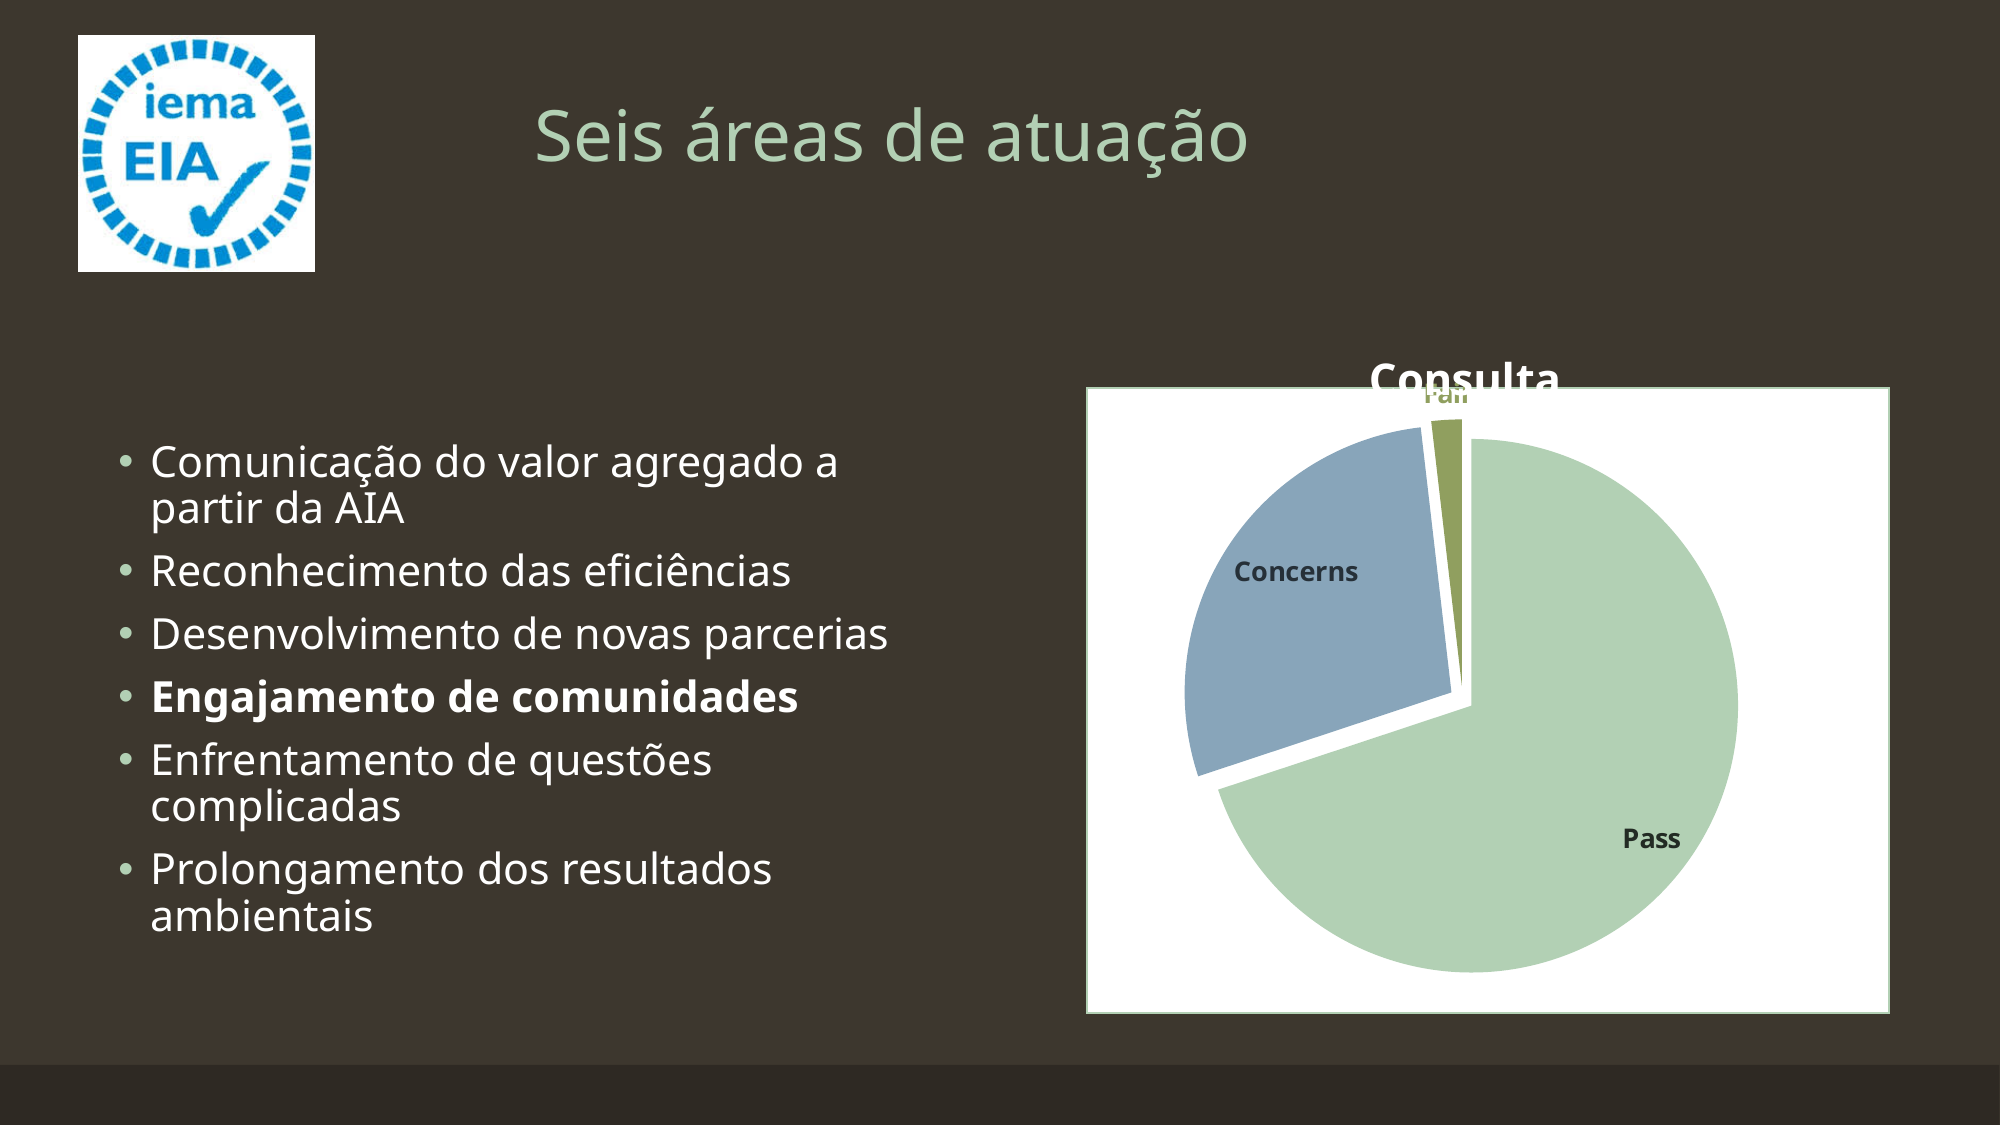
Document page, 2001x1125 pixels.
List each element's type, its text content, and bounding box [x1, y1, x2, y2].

text_box [1833, 387, 1889, 1013]
list Comunicação do valor agregado a partir da AIA Reconhecimento das eficiências Desenvolvimento de novas parcerias Engajamento de comunidades Enfrentamento de questões complicadas Prolongamento dos resultados ambientais [78, 432, 954, 977]
text_box [1087, 387, 1093, 1013]
title Seis áreas de atuação [526, 77, 1488, 185]
picture [78, 35, 316, 273]
chart [1093, 334, 1833, 1074]
